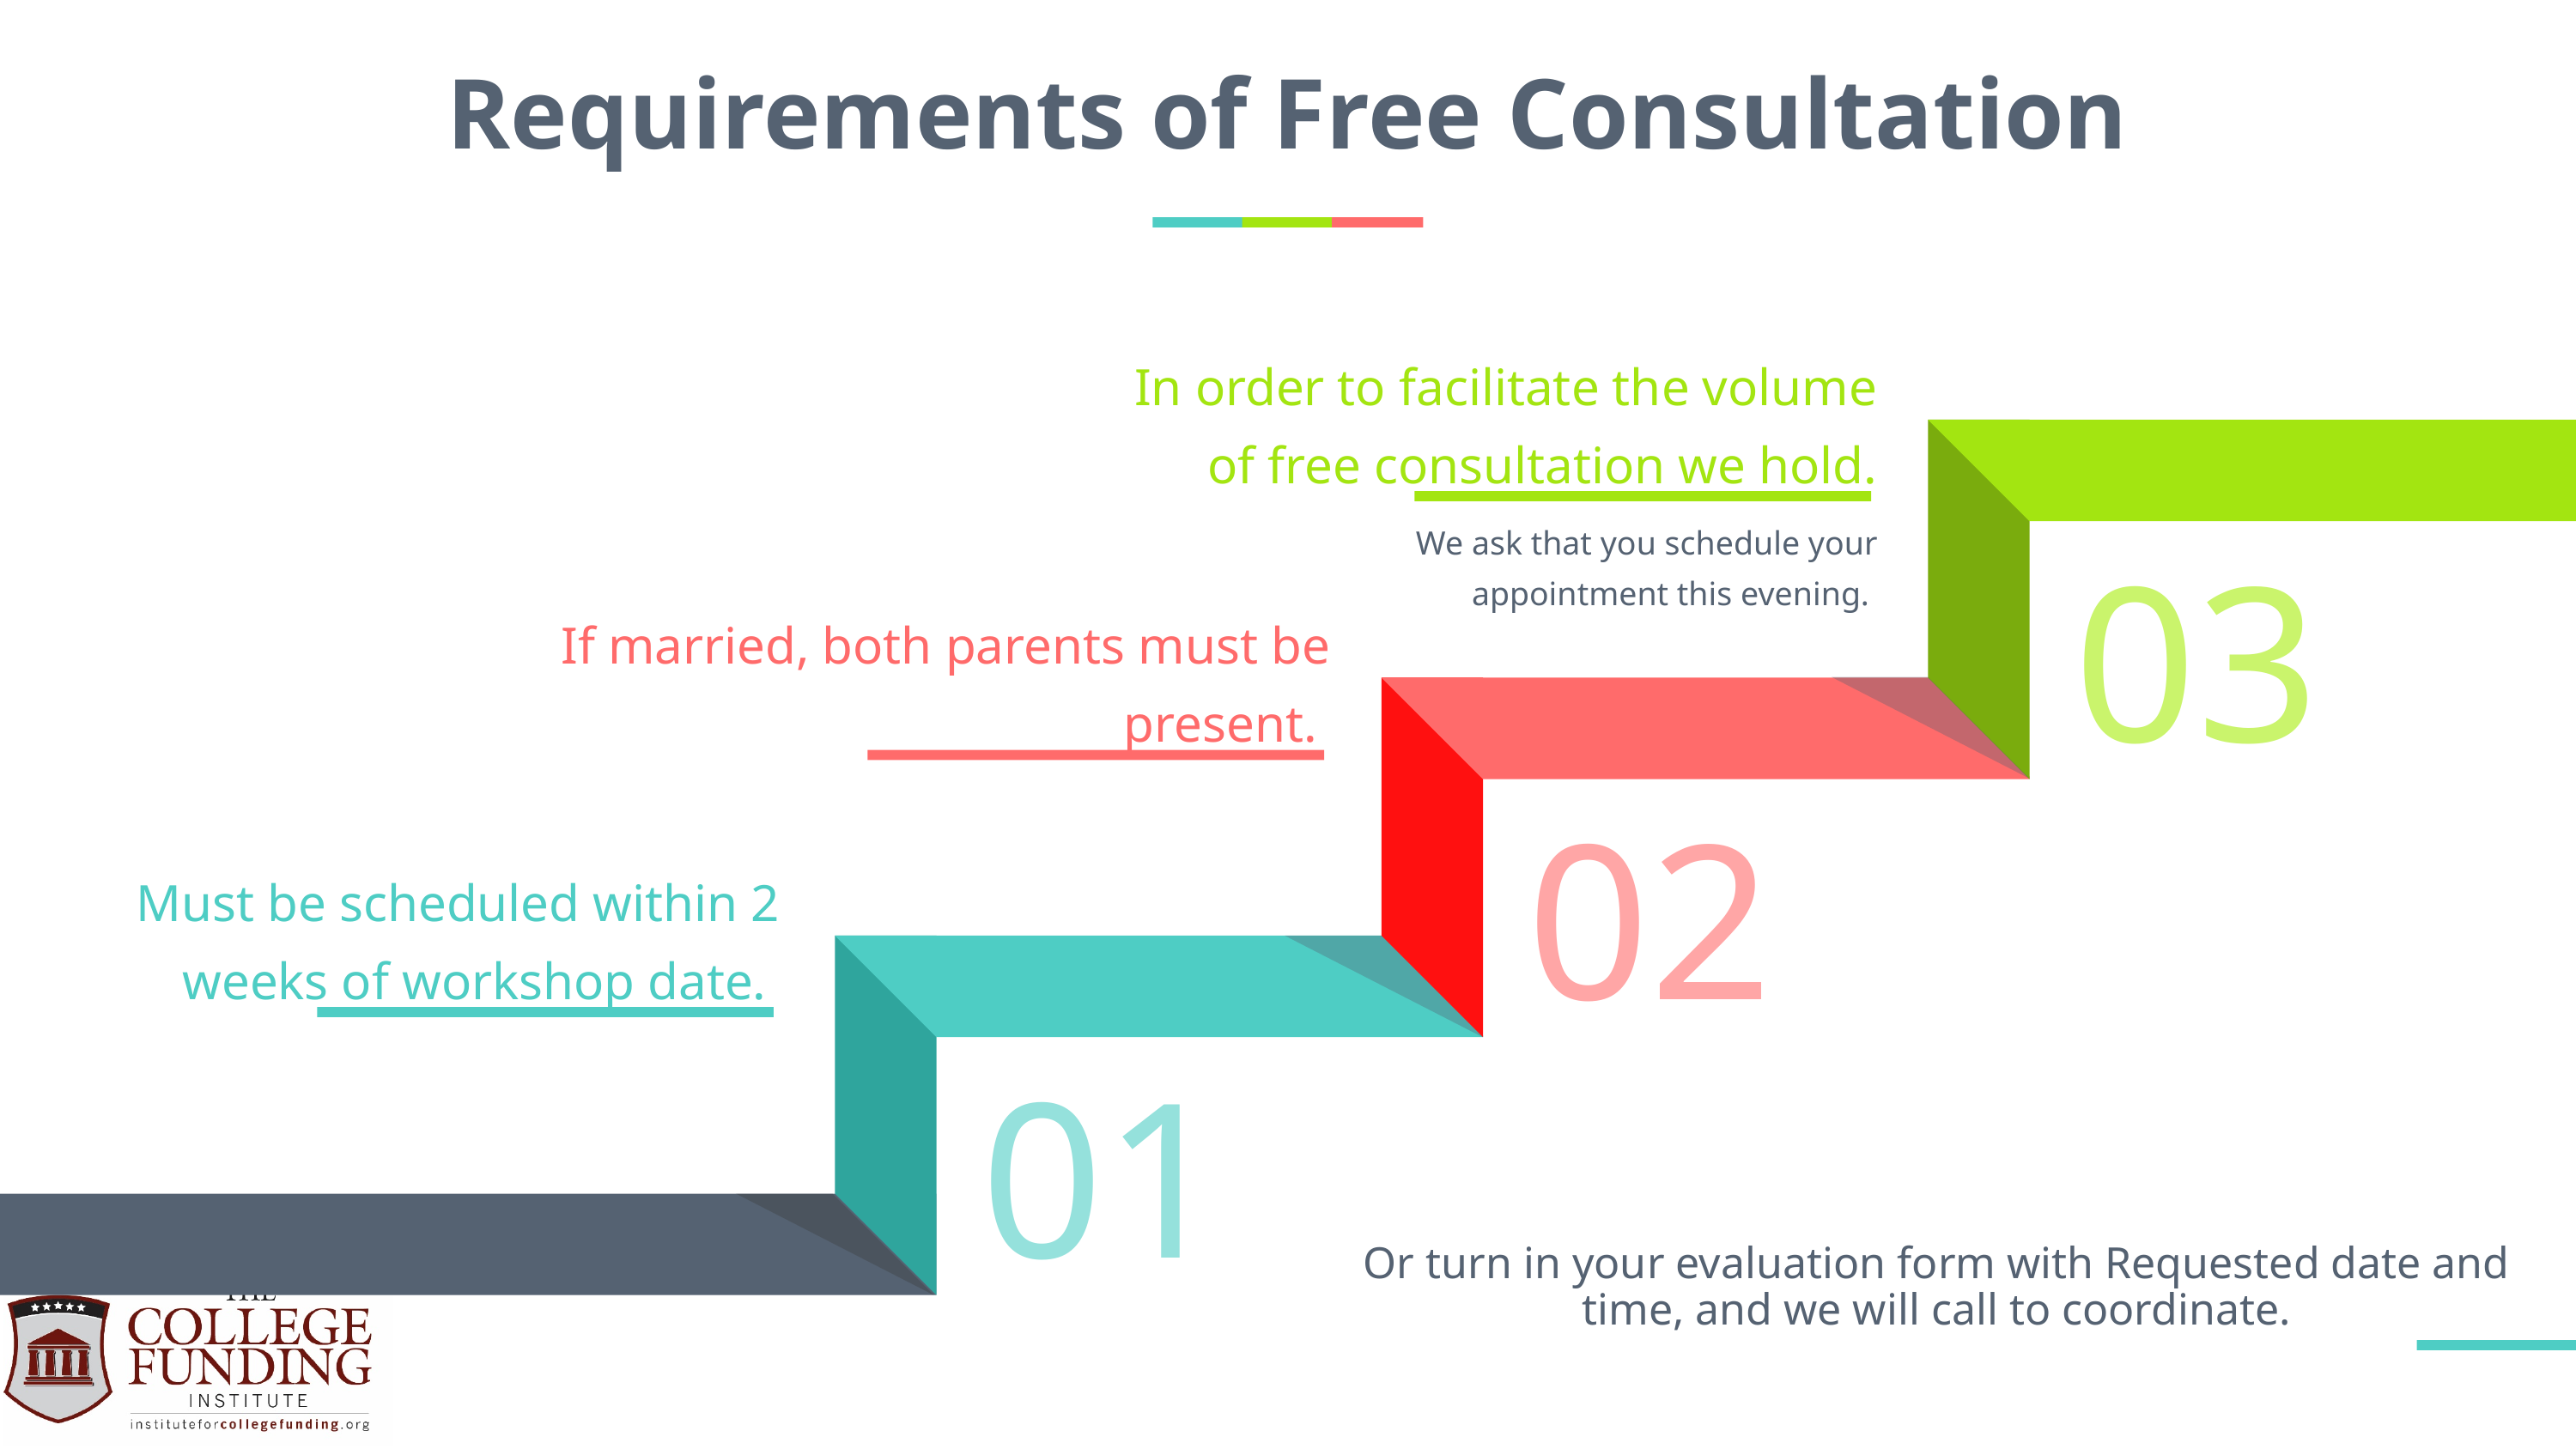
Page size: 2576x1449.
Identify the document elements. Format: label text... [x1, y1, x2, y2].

text_box Or turn in your evaluation form with Requested date and time, and we will call to coordinate. [1343, 1197, 2530, 1379]
title Requirements of Free Consultation [67, 27, 2509, 208]
list If married, both parents must be present. [375, 561, 1343, 759]
list In order to facilitate the volume of free consultation we hold. [1108, 268, 1890, 500]
list We ask that you schedule your appointment this evening. [1204, 505, 1892, 677]
list Must be scheduled within 2 weeks of workshop date. [108, 914, 793, 1016]
picture [3, 1295, 393, 1446]
